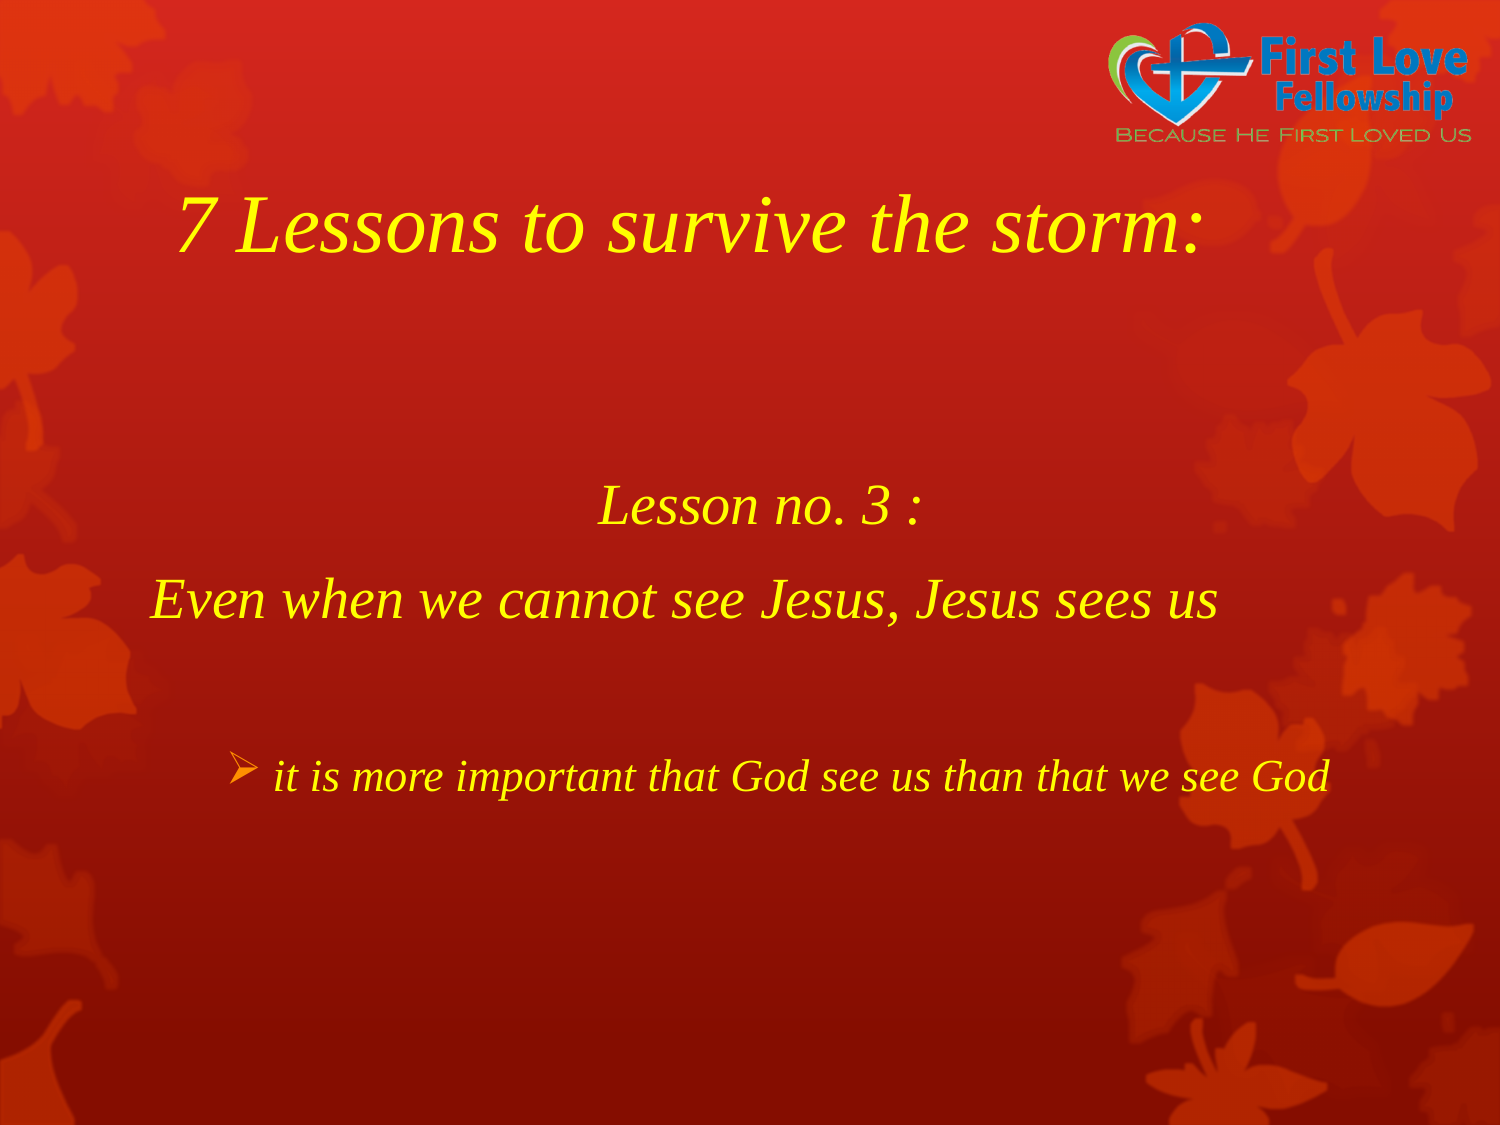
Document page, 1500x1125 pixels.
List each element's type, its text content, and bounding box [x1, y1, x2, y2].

picture [1103, 18, 1474, 145]
list Lesson no. 3 : Even when we cannot see Jesus, Jesus sees us it is more important that God see us than that we see God [135, 338, 1388, 929]
title 7 Lessons to survive the storm: [159, 143, 1329, 296]
